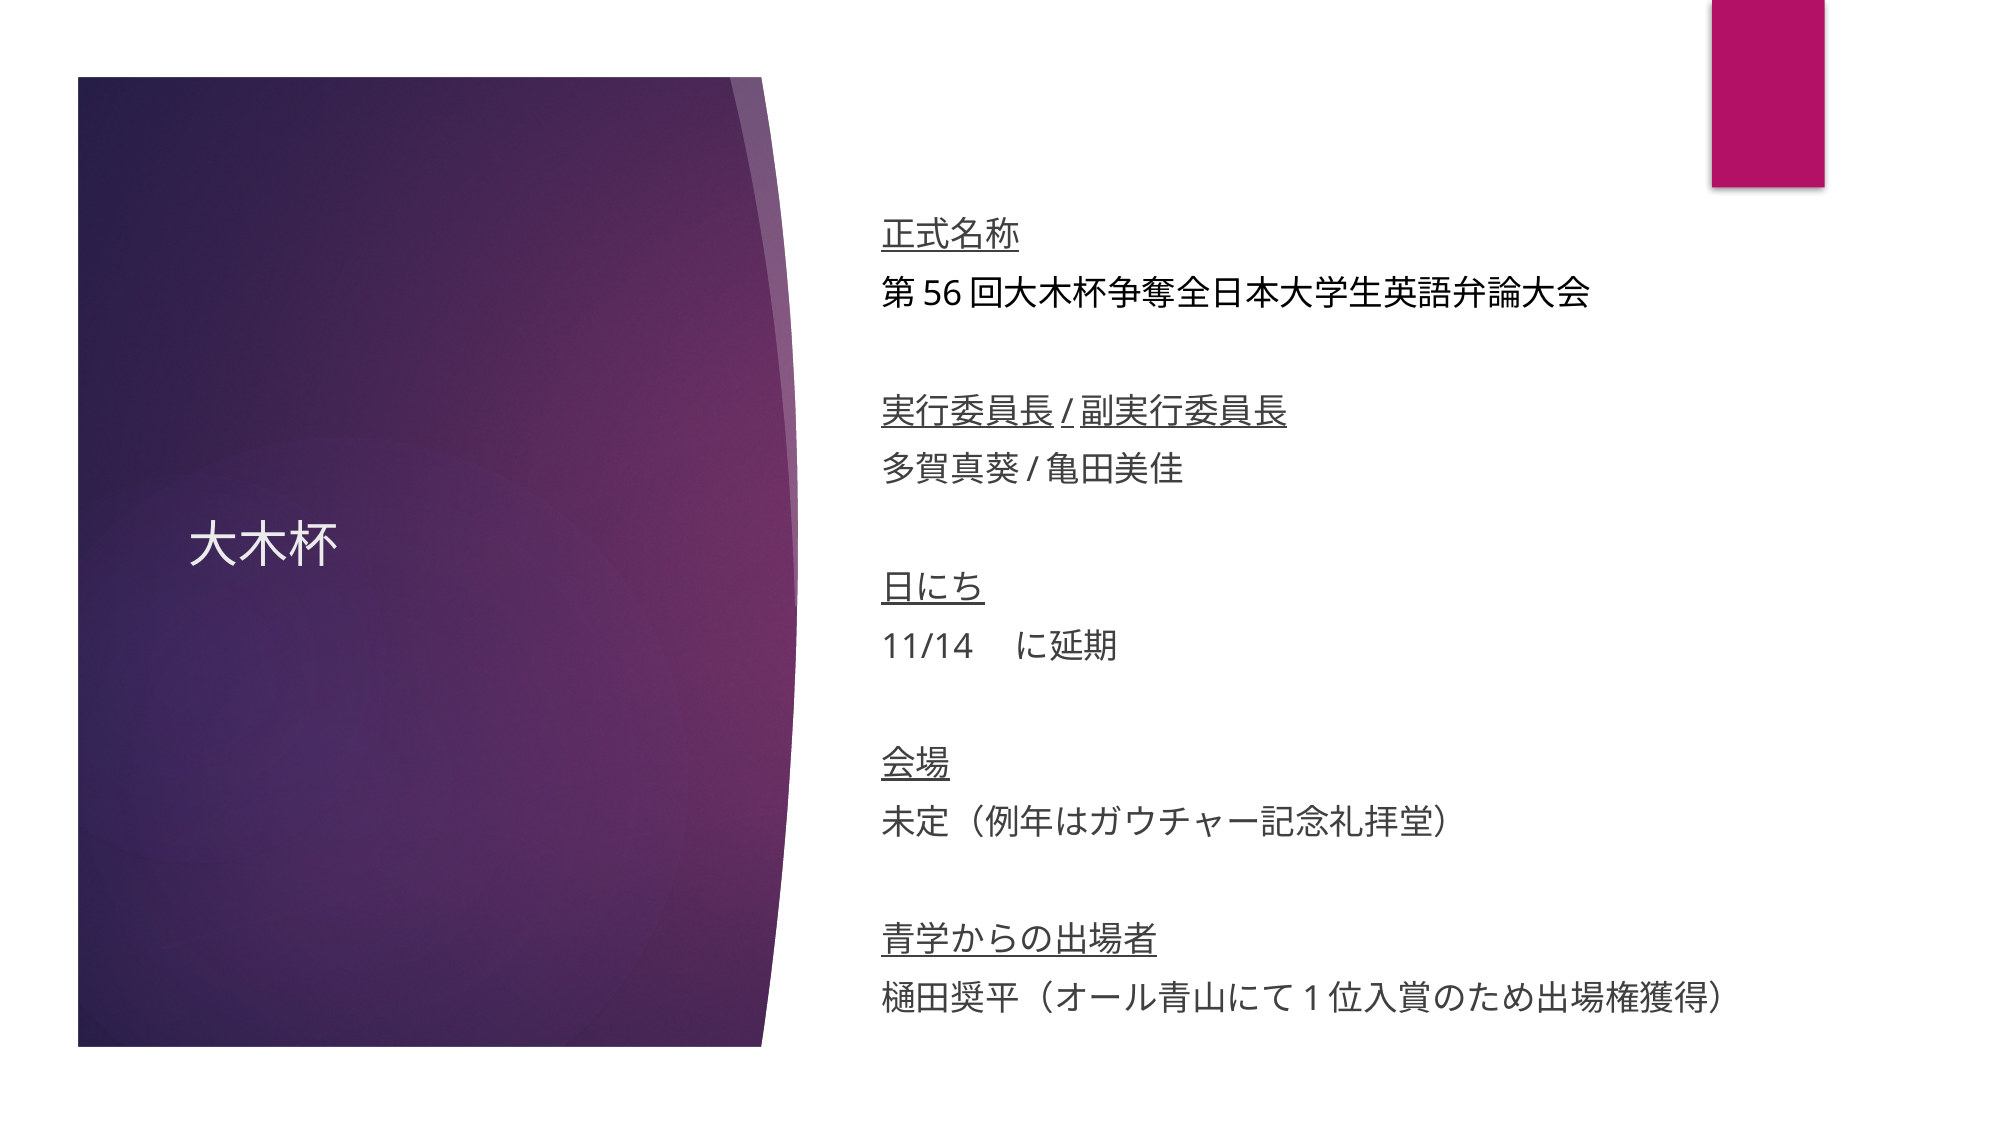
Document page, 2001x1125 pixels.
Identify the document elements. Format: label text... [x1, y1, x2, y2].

list 正式名称 第56回大木杯争奪全日本大学生英語弁論大会 実行委員長/副実行委員長 多賀真葵/亀田美佳 日にち 11/14 に延期 会場 未定（例年はガウチャー記念礼拝堂） 青学からの出場者 樋田奨平（オール青山にて1位入賞のため出場権獲得） [866, 204, 1945, 1028]
title 大木杯 [173, 301, 678, 580]
